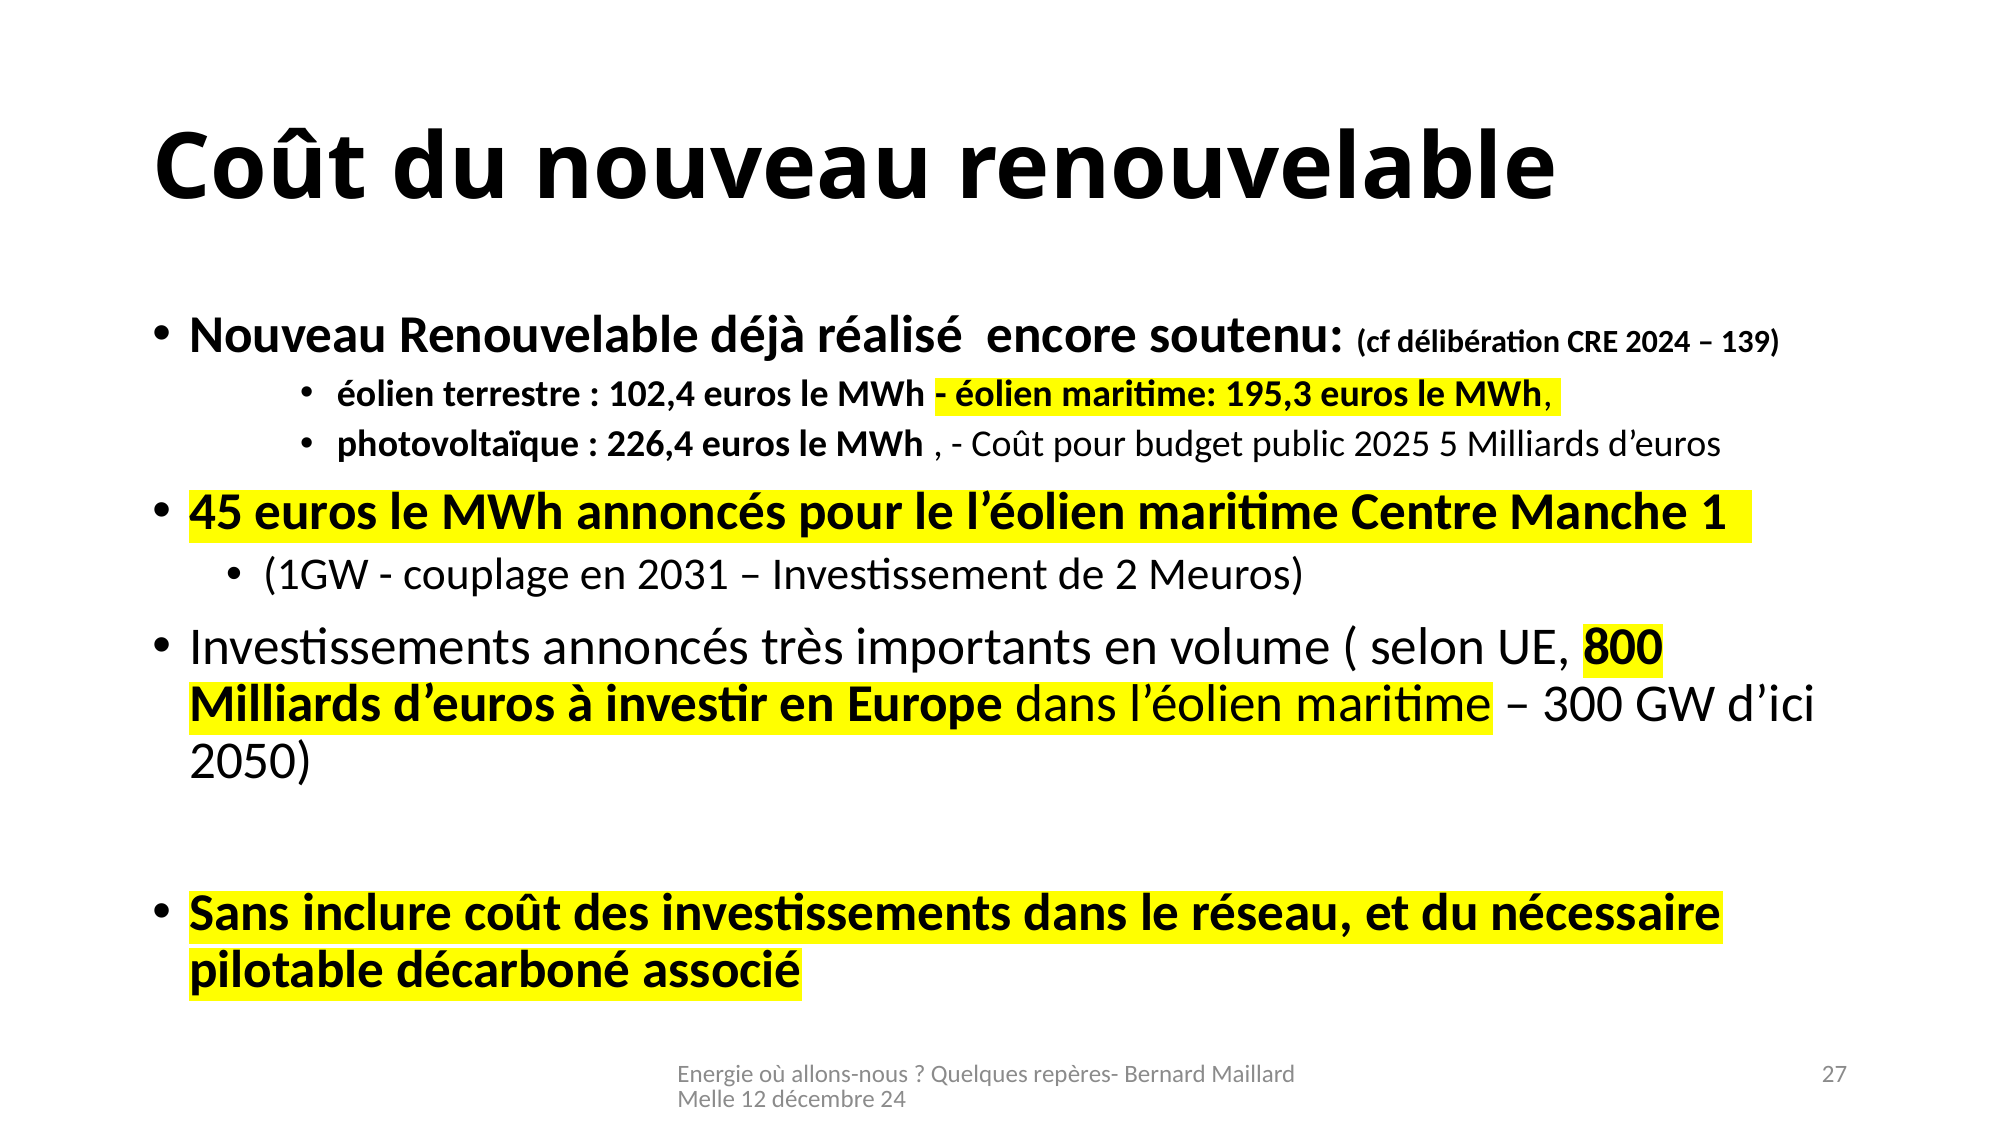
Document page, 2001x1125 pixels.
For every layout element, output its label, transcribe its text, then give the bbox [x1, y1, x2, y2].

title Coût du nouveau renouvelable [137, 59, 1863, 278]
list Nouveau Renouvelable déjà réalisé encore soutenu: (cf délibération CRE 2024 – 139) éolien terrestre : 102,4 euros le MWh - éolien maritime: 195,3 euros le MWh, photovoltaïque : 226,4 euros le MWh , - Coût pour budget public 2025 5 Milliards d’euros 45 euros le MWh annoncés pour le l’éolien maritime Centre Manche 1 (1GW - couplage en 2031 – Investissement de 2 Meuros) Investissements annoncés très importants en volume ( selon UE, 800 Milliards d’euros à investir en Europe dans l’éolien maritime – 300 GW d’ici 2050) Sans inclure coût des investissements dans le réseau, et du nécessaire pilotable décarboné associé [137, 299, 1863, 1014]
slide_number 27 [1412, 1042, 1863, 1103]
footer Energie où allons-nous ? Quelques repères- Bernard Maillard Melle 12 décembre 24 [662, 1042, 1338, 1103]
